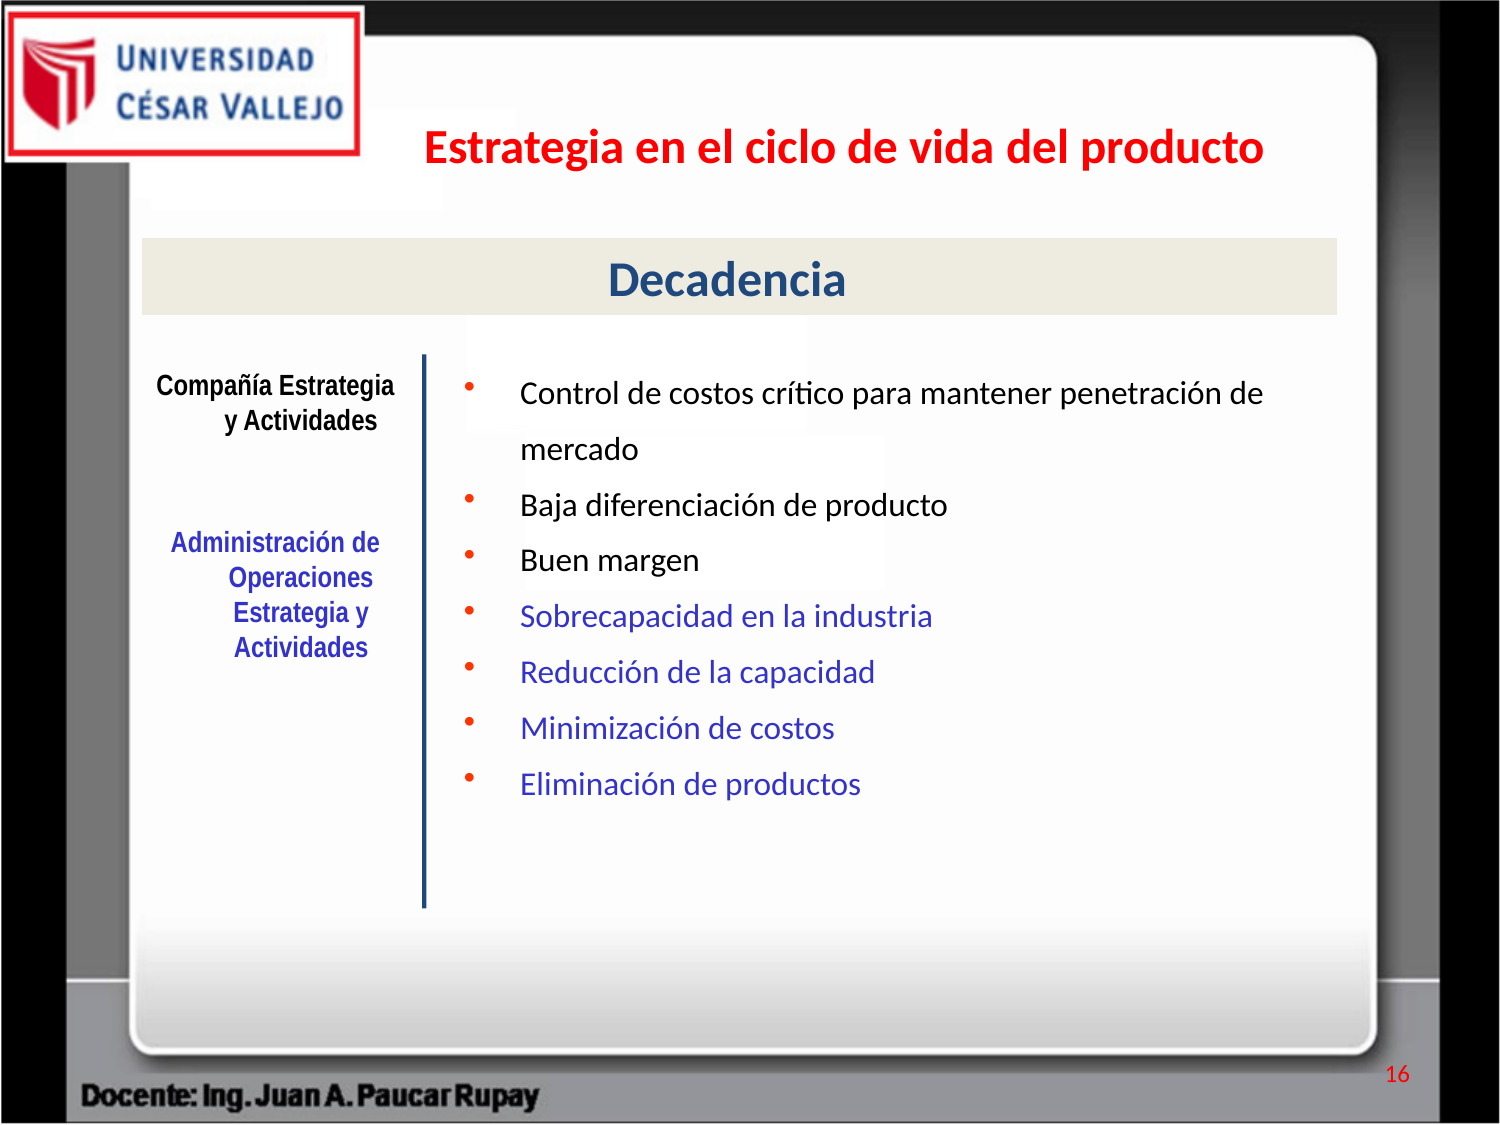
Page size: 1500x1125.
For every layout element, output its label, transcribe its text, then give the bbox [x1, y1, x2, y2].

text_box Estrategia en el ciclo de vida del producto [339, 87, 1350, 200]
text_box Compañía Estrategia y Actividades Administración de Operaciones Estrategia y Actividades [140, 359, 411, 883]
text_box Decadencia [143, 239, 1336, 314]
picture [0, 0, 1500, 1125]
slide_number 16 [1074, 1042, 1425, 1103]
text_box Control de costos crítico para mantener penetración de mercado Baja diferenciación de producto Buen margen Sobrecapacidad en la industria Reducción de la capacidad Minimización de costos Eliminación de productos [449, 347, 1360, 878]
